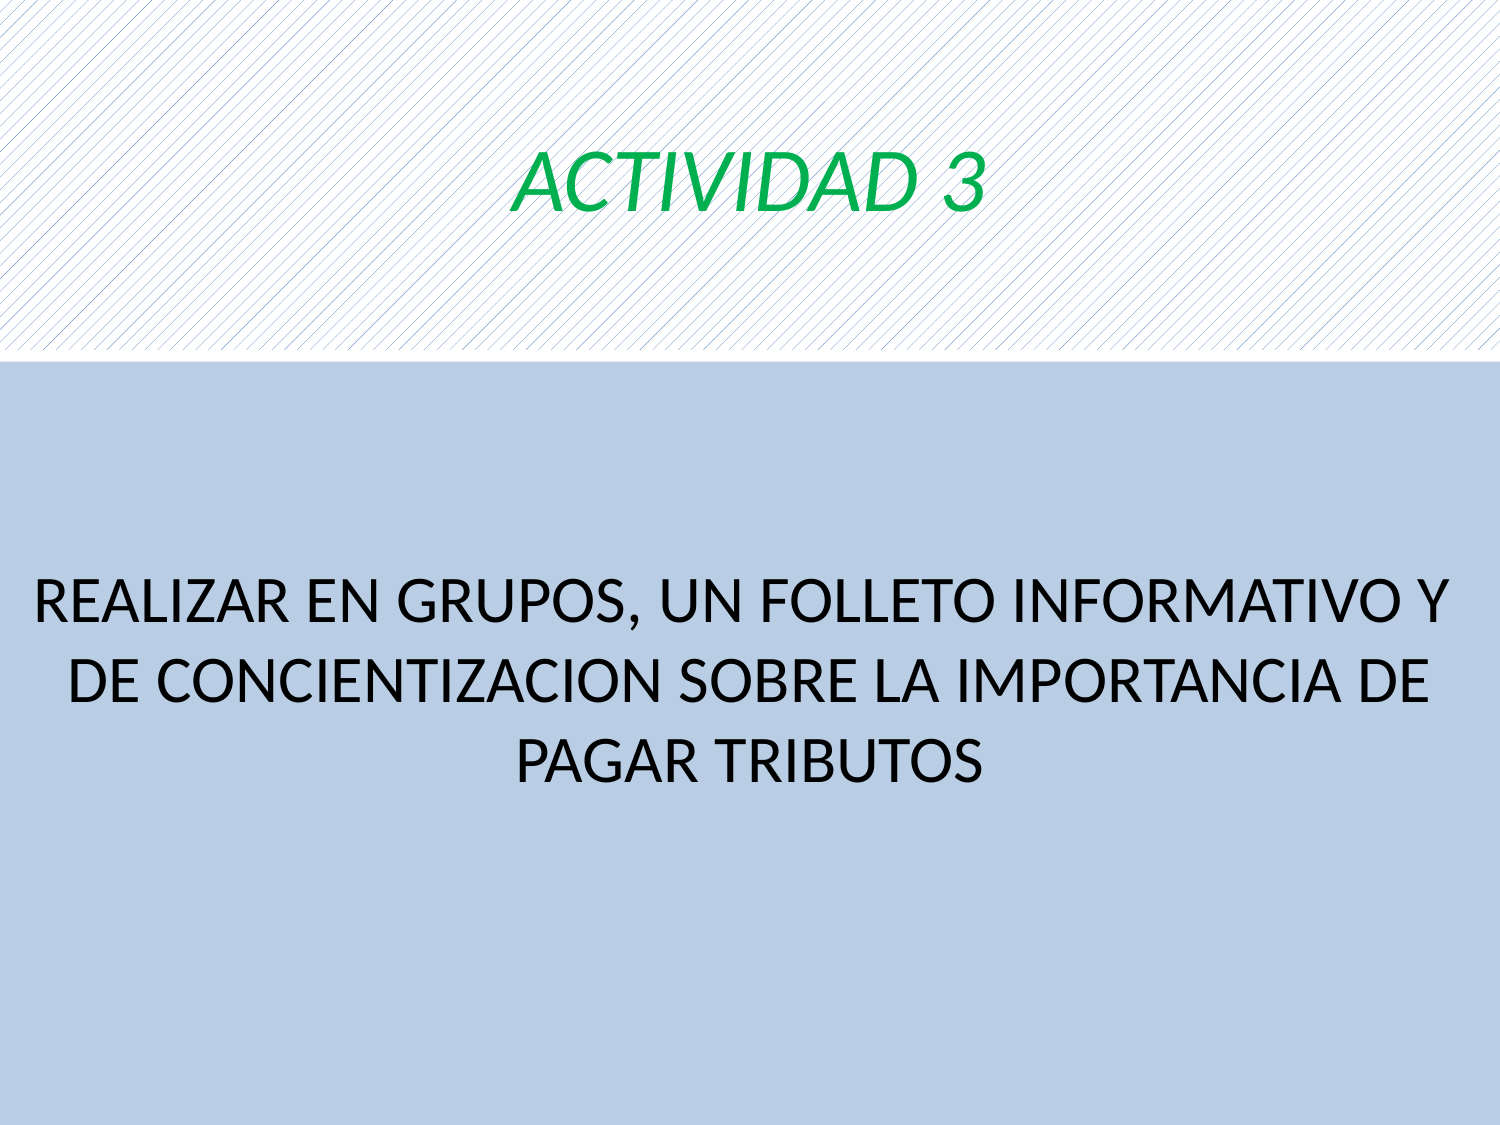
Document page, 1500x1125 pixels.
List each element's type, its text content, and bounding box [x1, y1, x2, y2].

subtitle REALIZAR EN GRUPOS, UN FOLLETO INFORMATIVO Y DE CONCIENTIZACION SOBRE LA IMPORTANCIA DE PAGAR TRIBUTOS [0, 361, 1500, 1125]
title ACTIVIDAD 3 [0, 0, 1500, 350]
